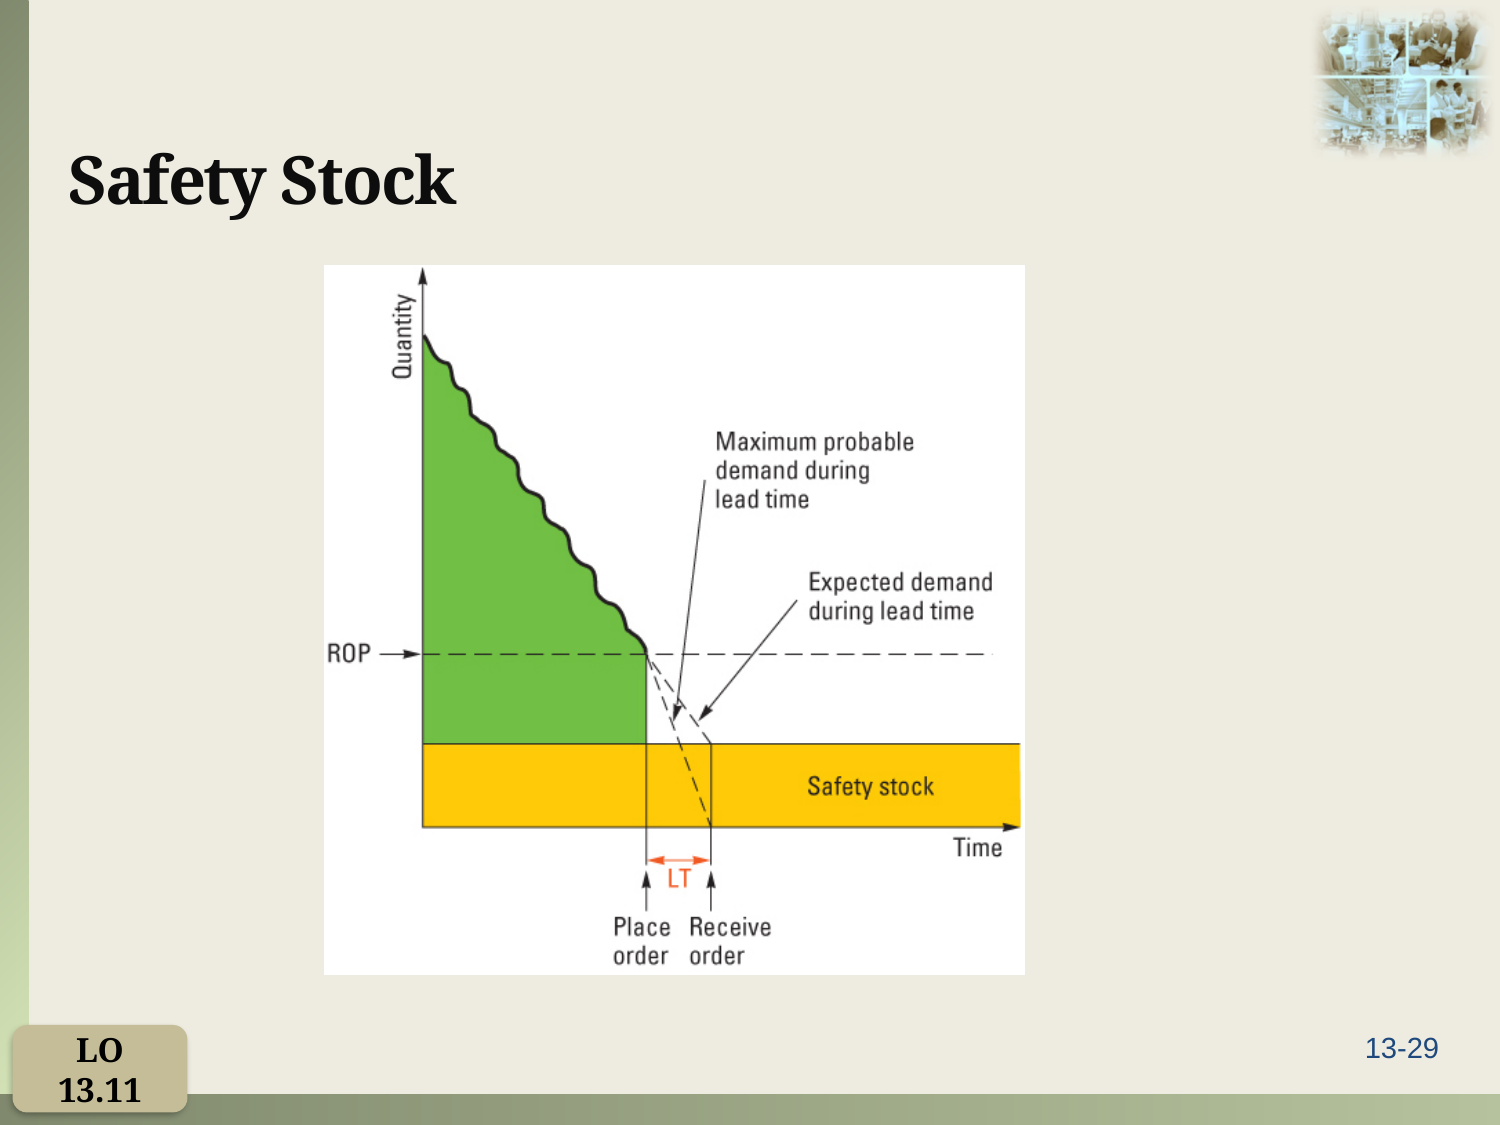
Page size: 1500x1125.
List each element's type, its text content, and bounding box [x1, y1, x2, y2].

picture [1404, 36, 1464, 130]
title Safety Stock [53, 24, 1404, 225]
picture [324, 265, 1025, 975]
text_box LO 13.11 [9, 1021, 191, 1116]
